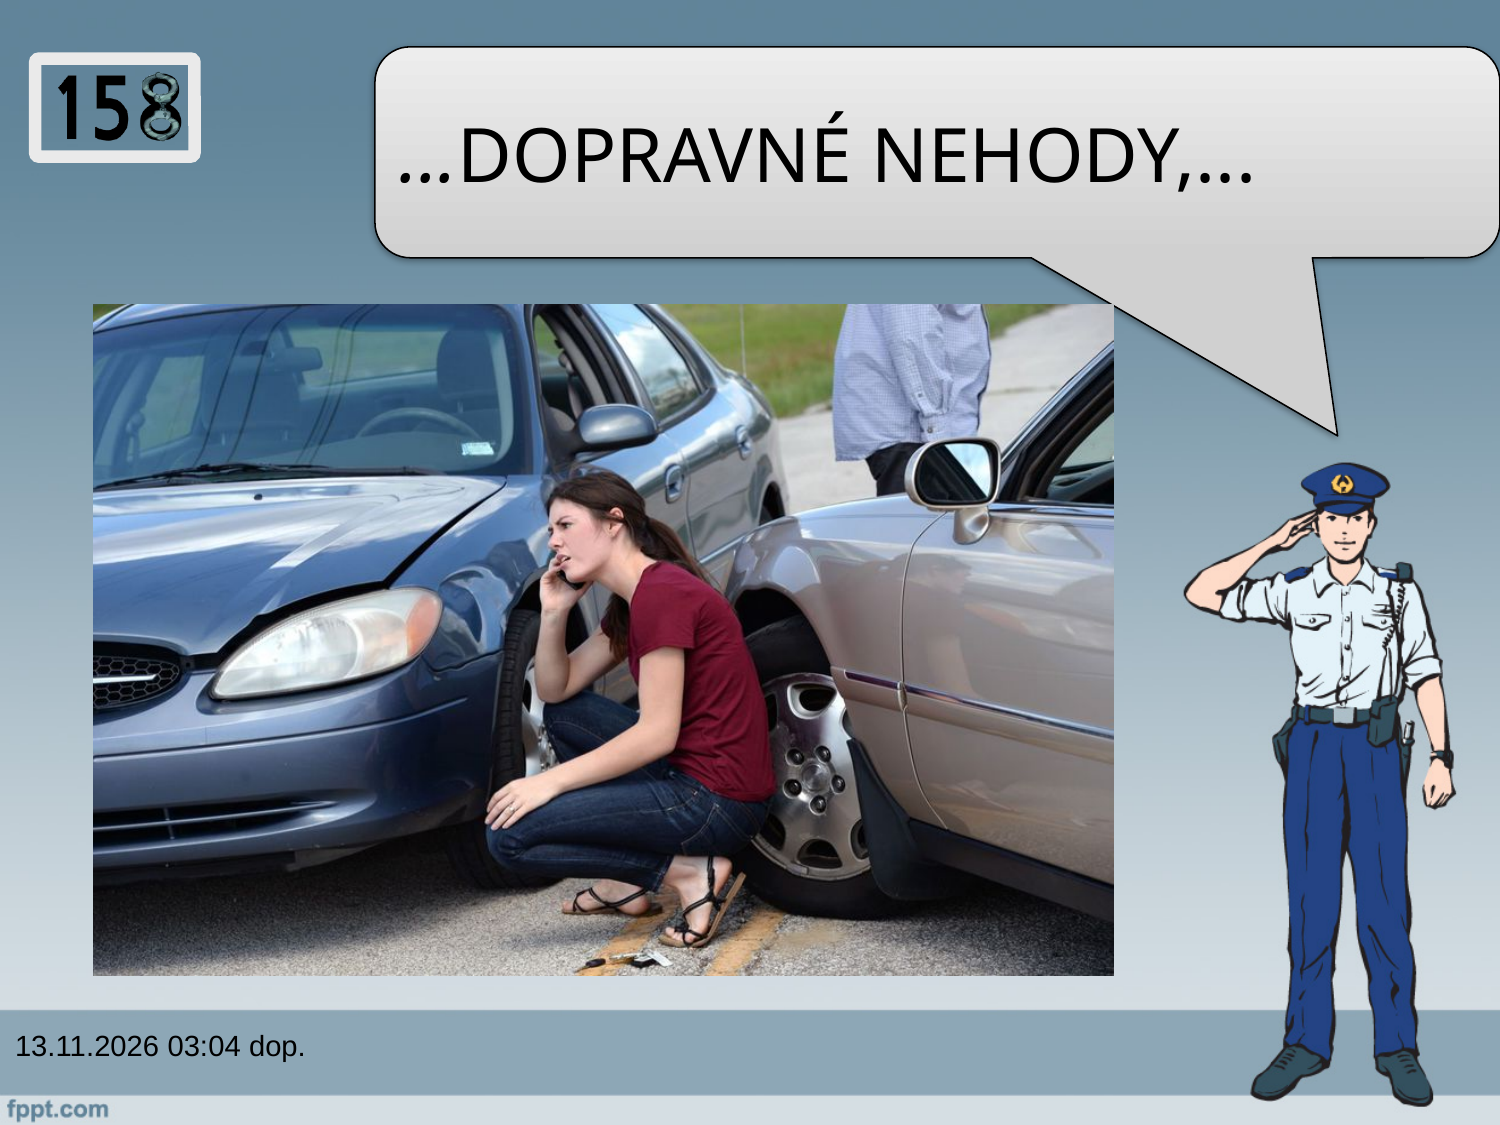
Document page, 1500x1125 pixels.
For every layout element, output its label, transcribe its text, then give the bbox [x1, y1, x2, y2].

text_box ...DOPRAVNÉ NEHODY,... [374, 46, 1500, 437]
picture [0, 0, 1500, 1125]
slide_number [0, 1019, 351, 1098]
